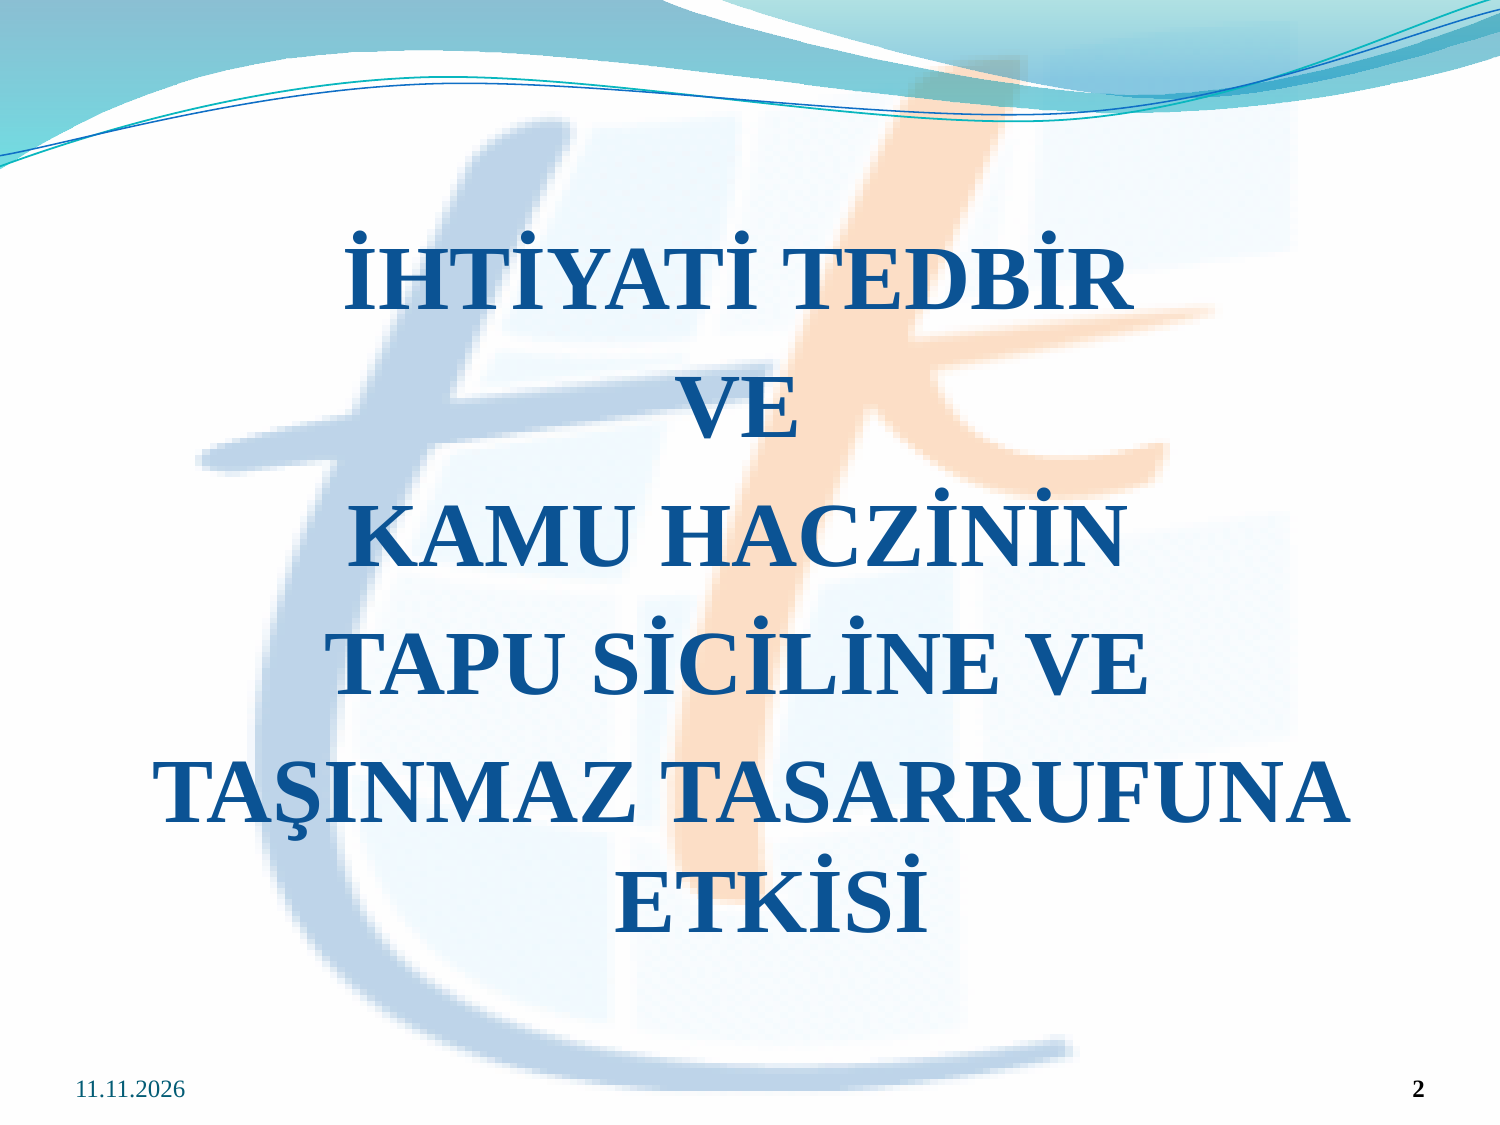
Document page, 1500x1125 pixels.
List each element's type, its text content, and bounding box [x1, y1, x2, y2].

list İHTİYATİ TEDBİR VE KAMU HACZİNİN TAPU SİCİLİNE VE TAŞINMAZ TASARRUFUNA ETKİSİ [74, 81, 1426, 1038]
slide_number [75, 1042, 425, 1103]
slide_number 2 [1299, 1042, 1425, 1103]
